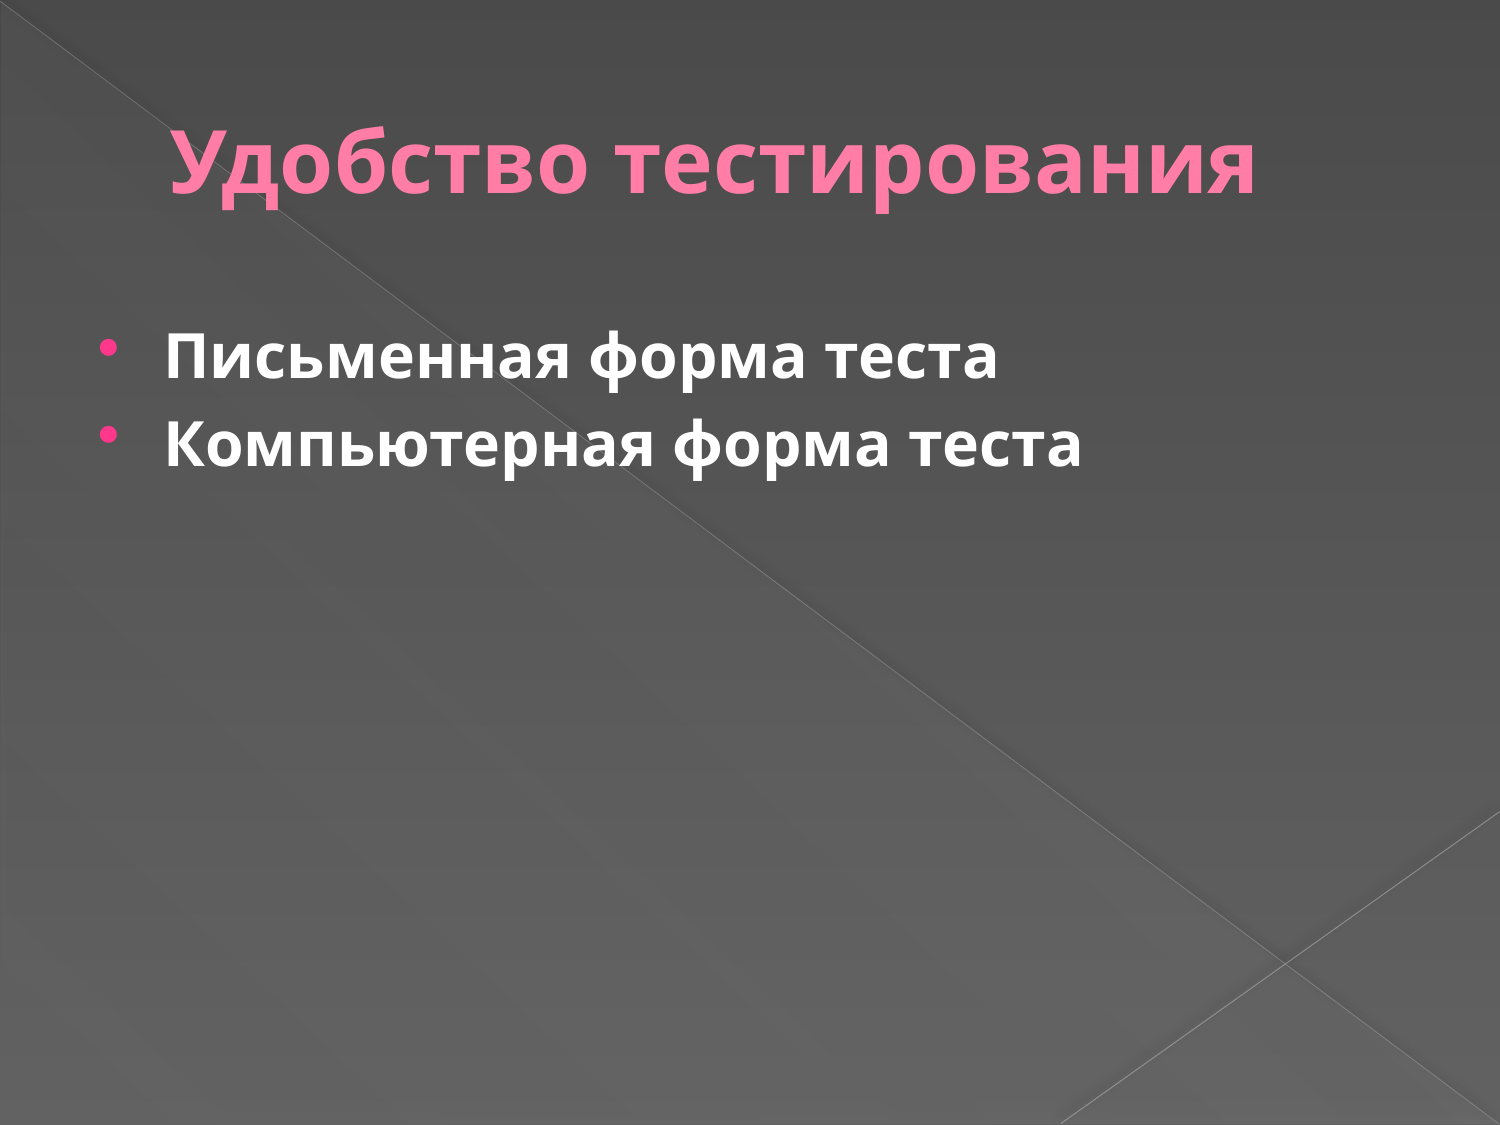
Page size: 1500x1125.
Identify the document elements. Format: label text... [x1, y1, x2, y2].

title Удобство тестирования [75, 43, 1425, 274]
list Письменная форма теста Компьютерная форма теста [75, 308, 1425, 1059]
